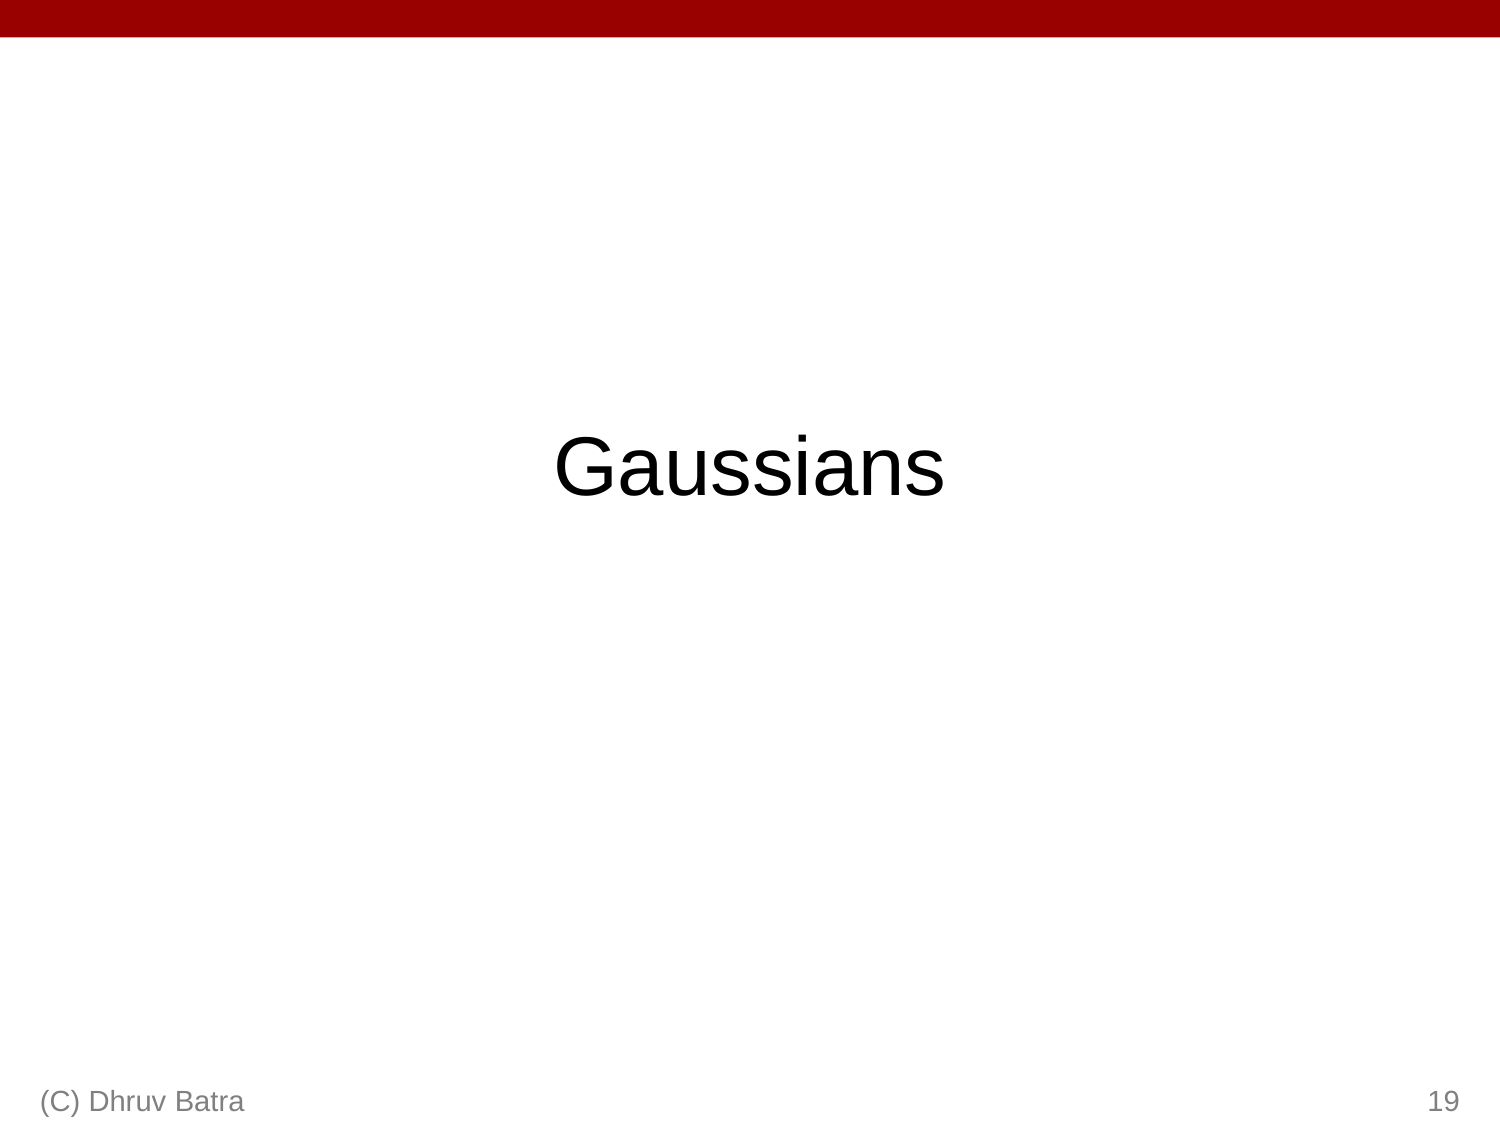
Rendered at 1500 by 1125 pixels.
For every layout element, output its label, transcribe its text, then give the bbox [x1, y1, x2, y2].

list Gaussians [112, 187, 1388, 1051]
footer (C) Dhruv Batra [24, 1049, 501, 1125]
slide_number 19 [1162, 1049, 1476, 1125]
